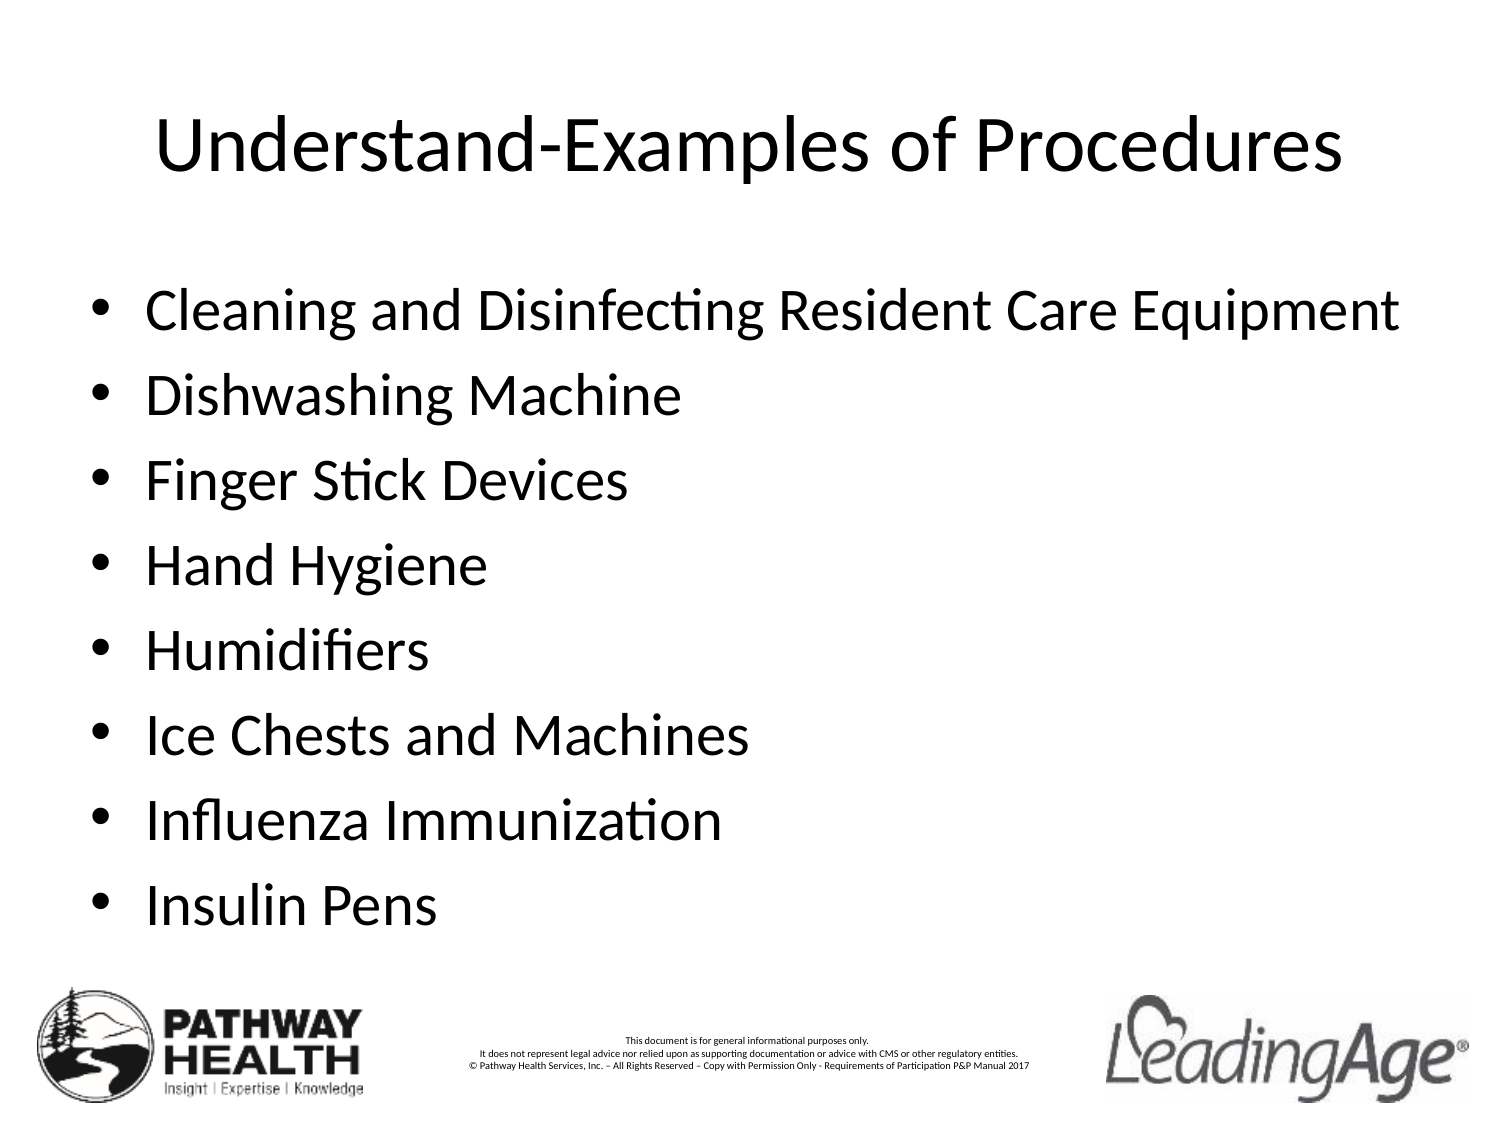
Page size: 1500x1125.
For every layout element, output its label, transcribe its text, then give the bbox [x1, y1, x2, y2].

title Understand-Examples of Procedures [75, 45, 1425, 233]
list Cleaning and Disinfecting Resident Care Equipment Dishwashing Machine Finger Stick Devices Hand Hygiene Humidifiers Ice Chests and Machines Influenza Immunization Insulin Pens [75, 262, 1425, 1005]
picture [37, 986, 363, 1103]
picture [1106, 995, 1469, 1103]
